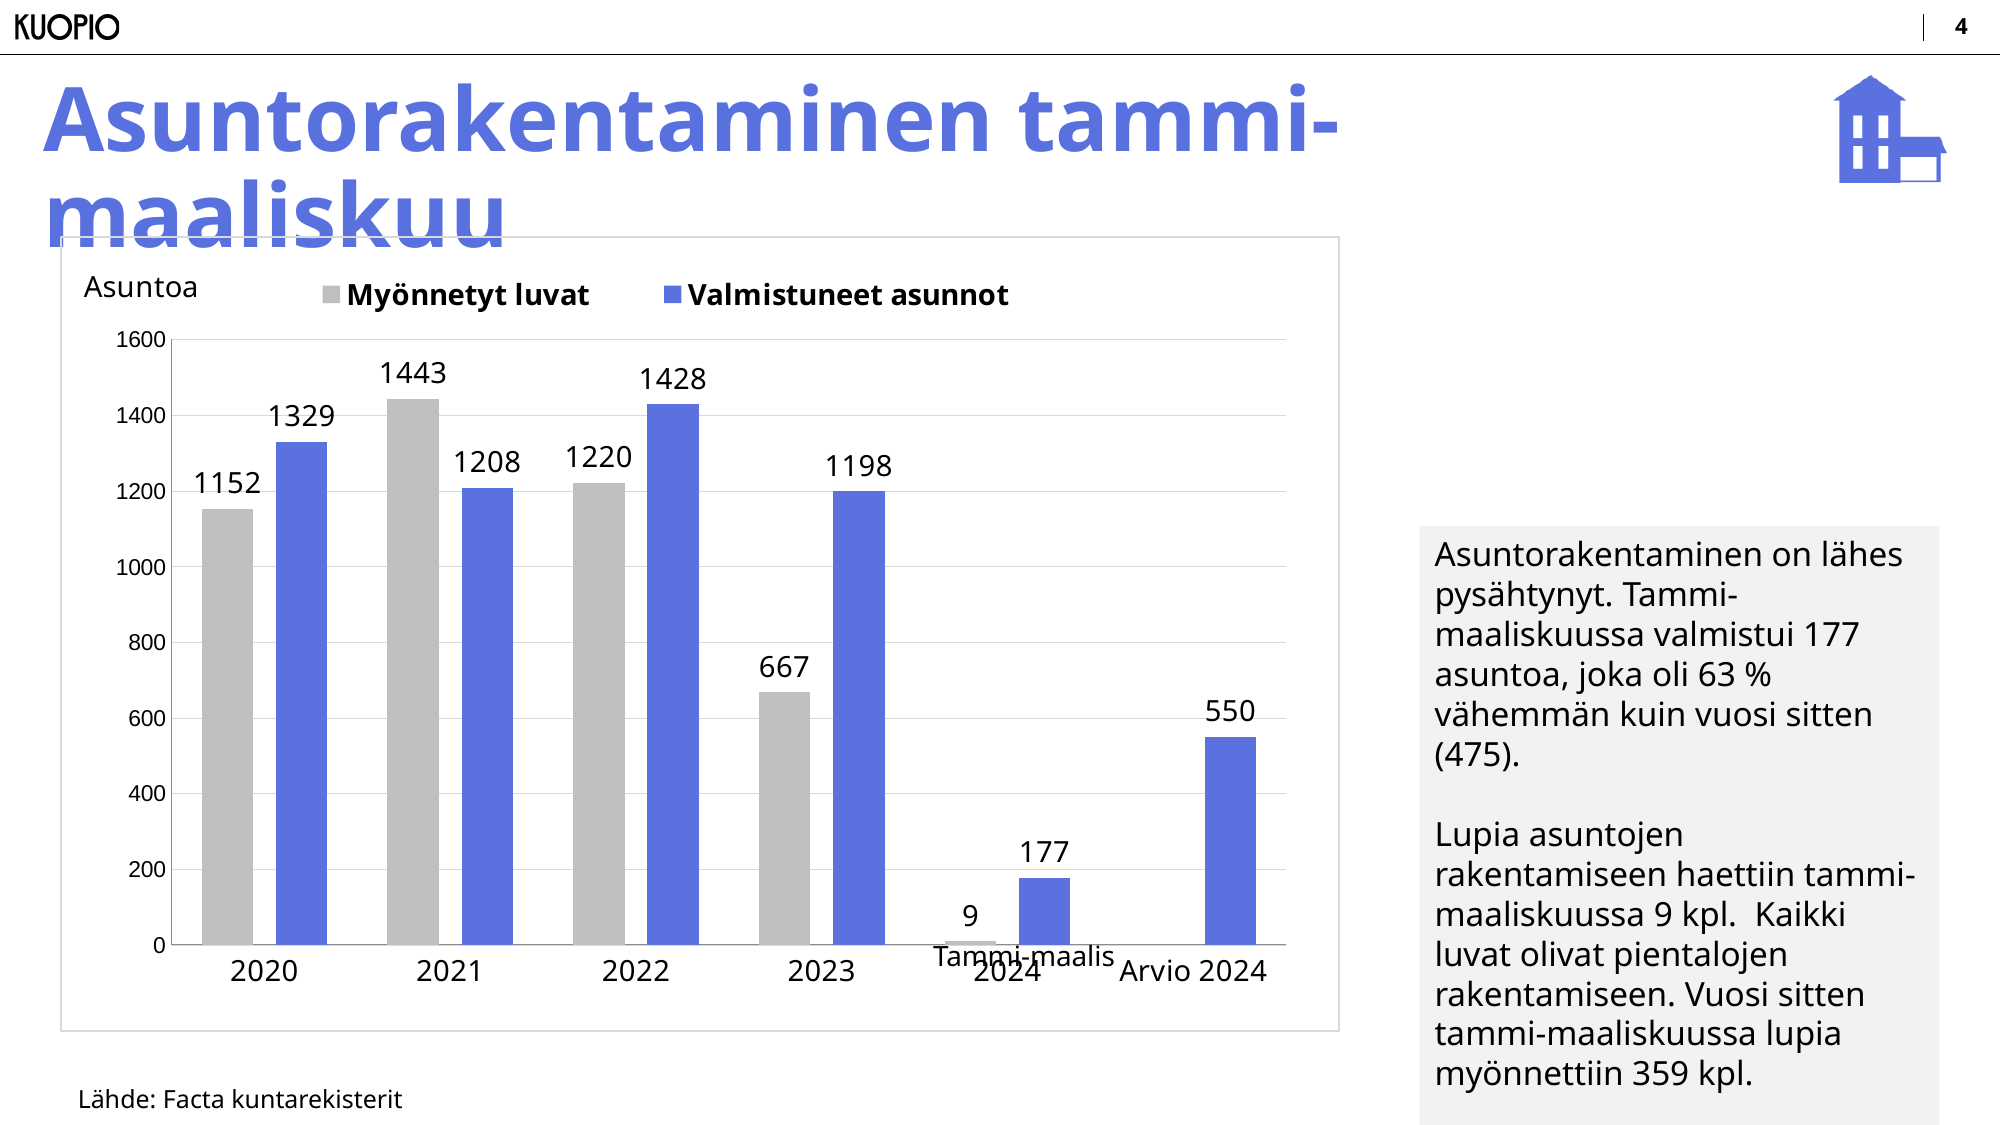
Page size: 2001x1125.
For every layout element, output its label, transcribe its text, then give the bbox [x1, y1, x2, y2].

slide_number 4 [1923, 0, 2000, 55]
text_box Asuntorakentaminen on lähes pysähtynyt. Tammi-maaliskuussa valmistui 177 asuntoa, joka oli 63 % vähemmän kuin vuosi sitten (475). Lupia asuntojen rakentamiseen haettiin tammi-maaliskuussa 9 kpl. Kaikki luvat olivat pientalojen rakentamiseen. Vuosi sitten tammi-maaliskuussa lupia myönnettiin 359 kpl. [1419, 526, 1940, 1125]
picture [1829, 68, 1948, 188]
title Asuntorakentaminen tammi-maaliskuu [28, 66, 1794, 167]
chart [60, 235, 1340, 1033]
text_box Lähde: Facta kuntarekisterit [75, 1079, 1181, 1114]
